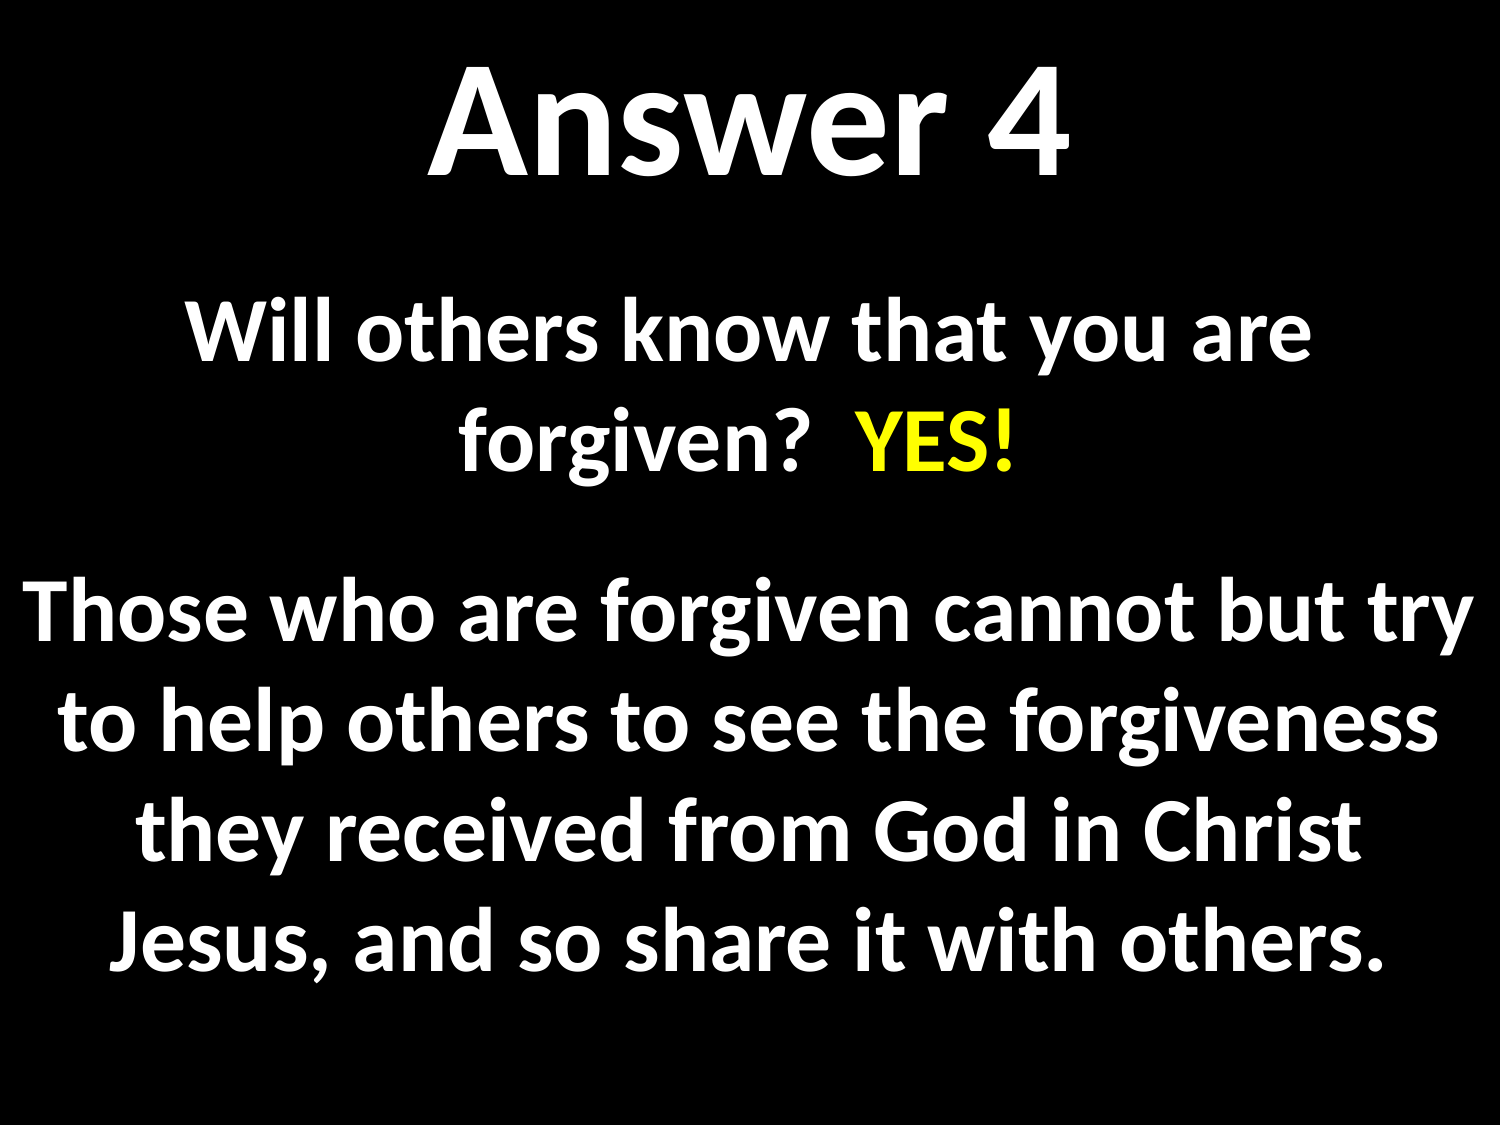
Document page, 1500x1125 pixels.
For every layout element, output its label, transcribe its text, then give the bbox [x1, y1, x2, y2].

text_box Will others know that you are forgiven? YES! Those who are forgiven cannot but try to help others to see the forgiveness they received from God in Christ Jesus, and so share it with others. [0, 262, 1500, 997]
text_box Answer 4 [0, 1, 1500, 216]
